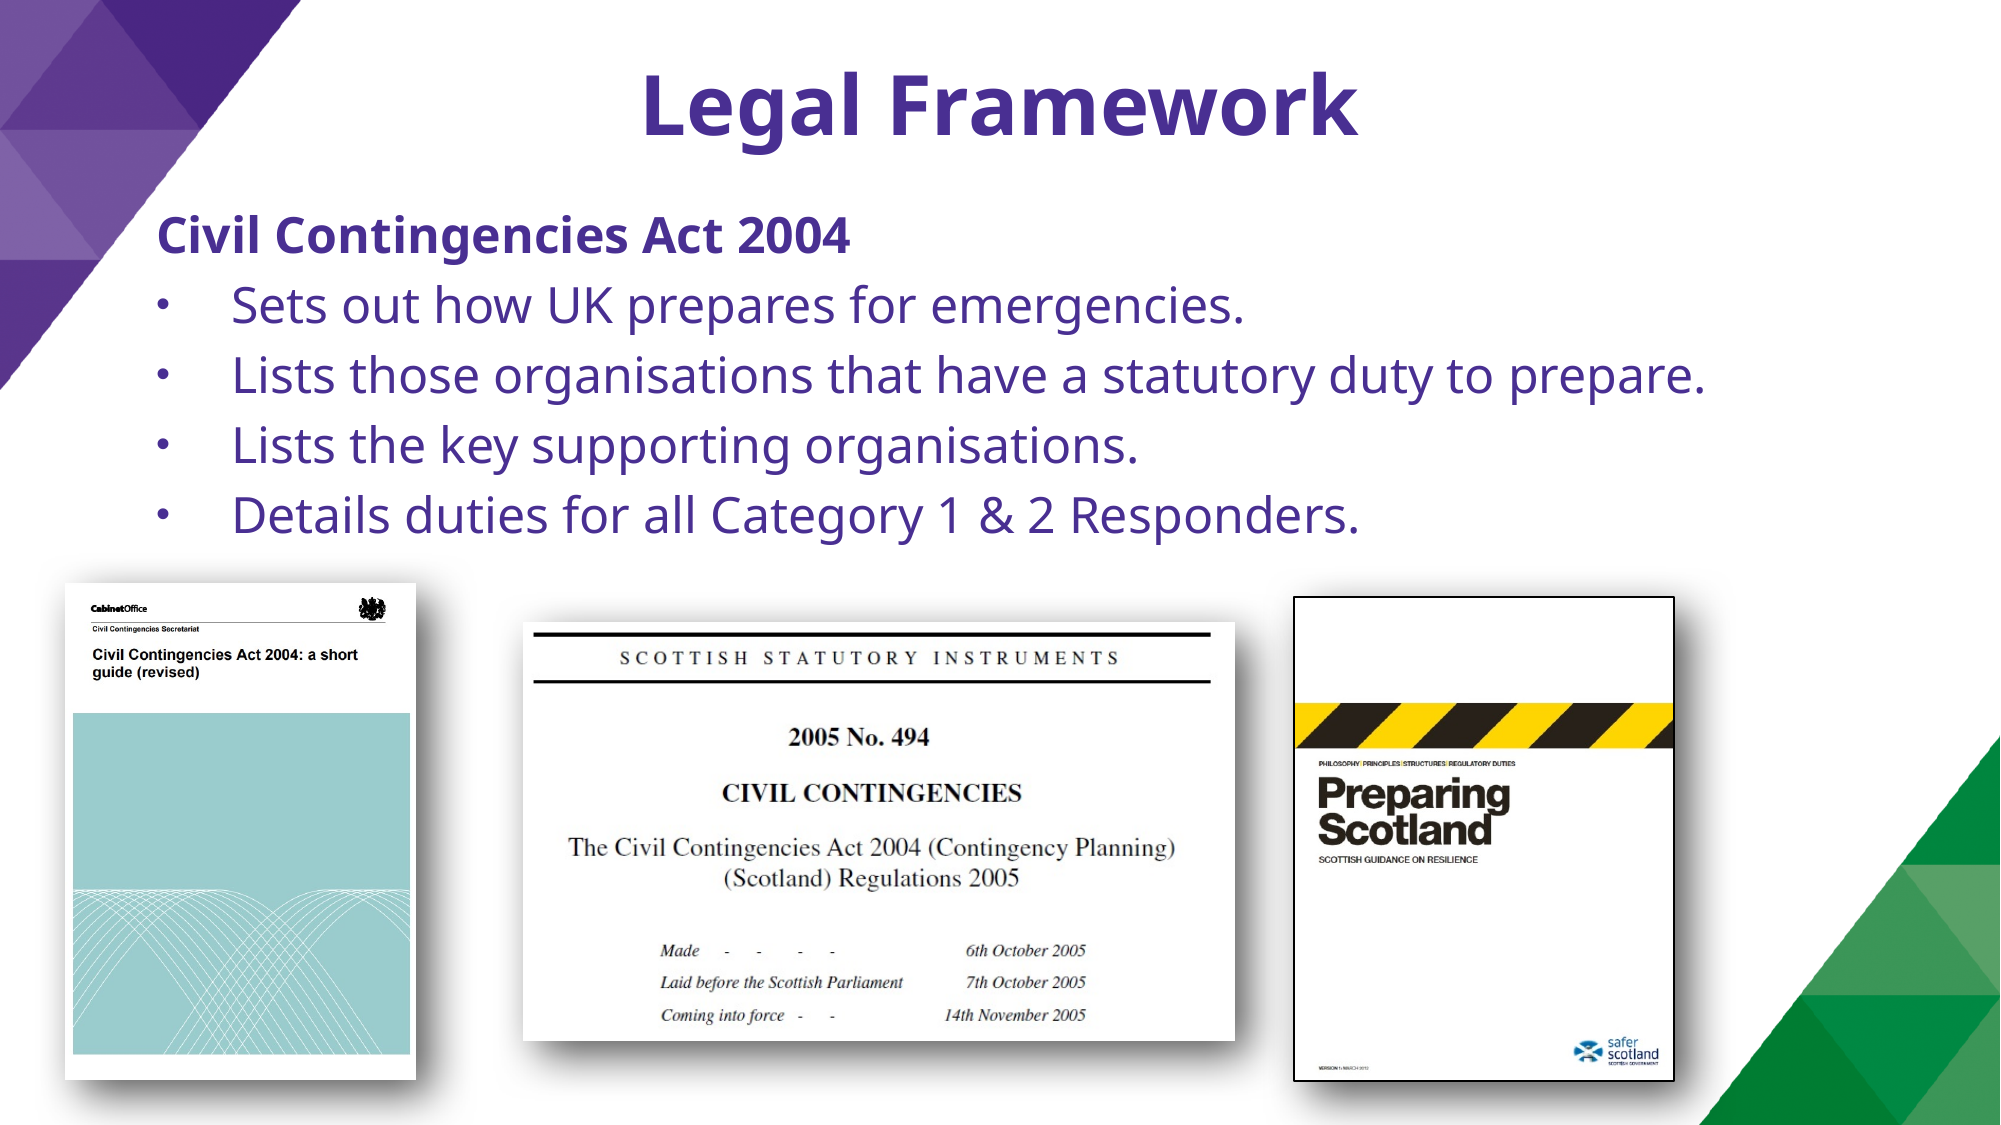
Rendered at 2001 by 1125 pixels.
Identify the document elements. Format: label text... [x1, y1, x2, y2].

title Legal Framework [99, 45, 1900, 161]
picture [1699, 735, 2000, 1125]
picture [0, 0, 301, 390]
picture [1294, 598, 1674, 1081]
picture [65, 583, 417, 1081]
picture [522, 622, 1235, 1042]
list Civil Contingencies Act 2004 Sets out how UK prepares for emergencies. Lists those organisations that have a statutory duty to prepare. Lists the key supporting organisations. Details duties for all Category 1 & 2 Responders. [141, 196, 1966, 849]
